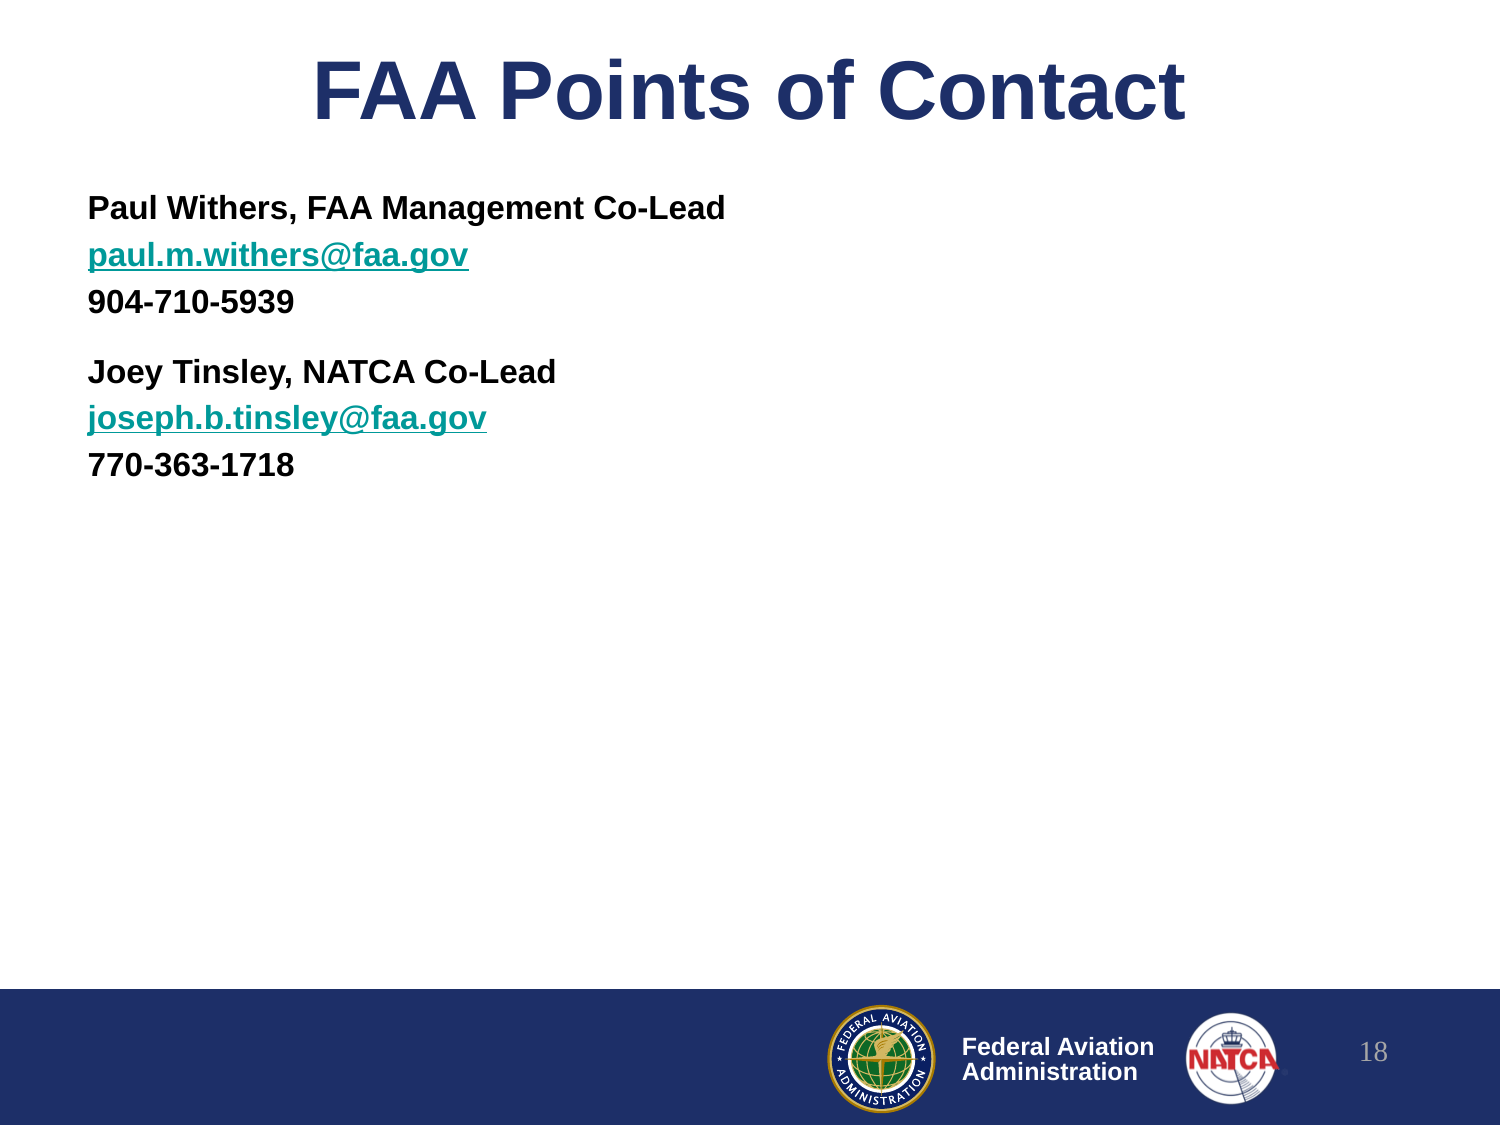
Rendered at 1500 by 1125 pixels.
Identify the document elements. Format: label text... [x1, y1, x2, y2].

picture [1185, 1100, 1288, 1105]
title FAA Points of Contact [0, 36, 1500, 137]
list Paul Withers, FAA Management Co-Lead paul.m.withers@faa.gov 904-710-5939 Joey Tinsley, NATCA Co-Lead joseph.b.tinsley@faa.gov 770-363-1718 [72, 179, 1469, 1022]
slide_number 18 [1091, 1025, 1404, 1100]
